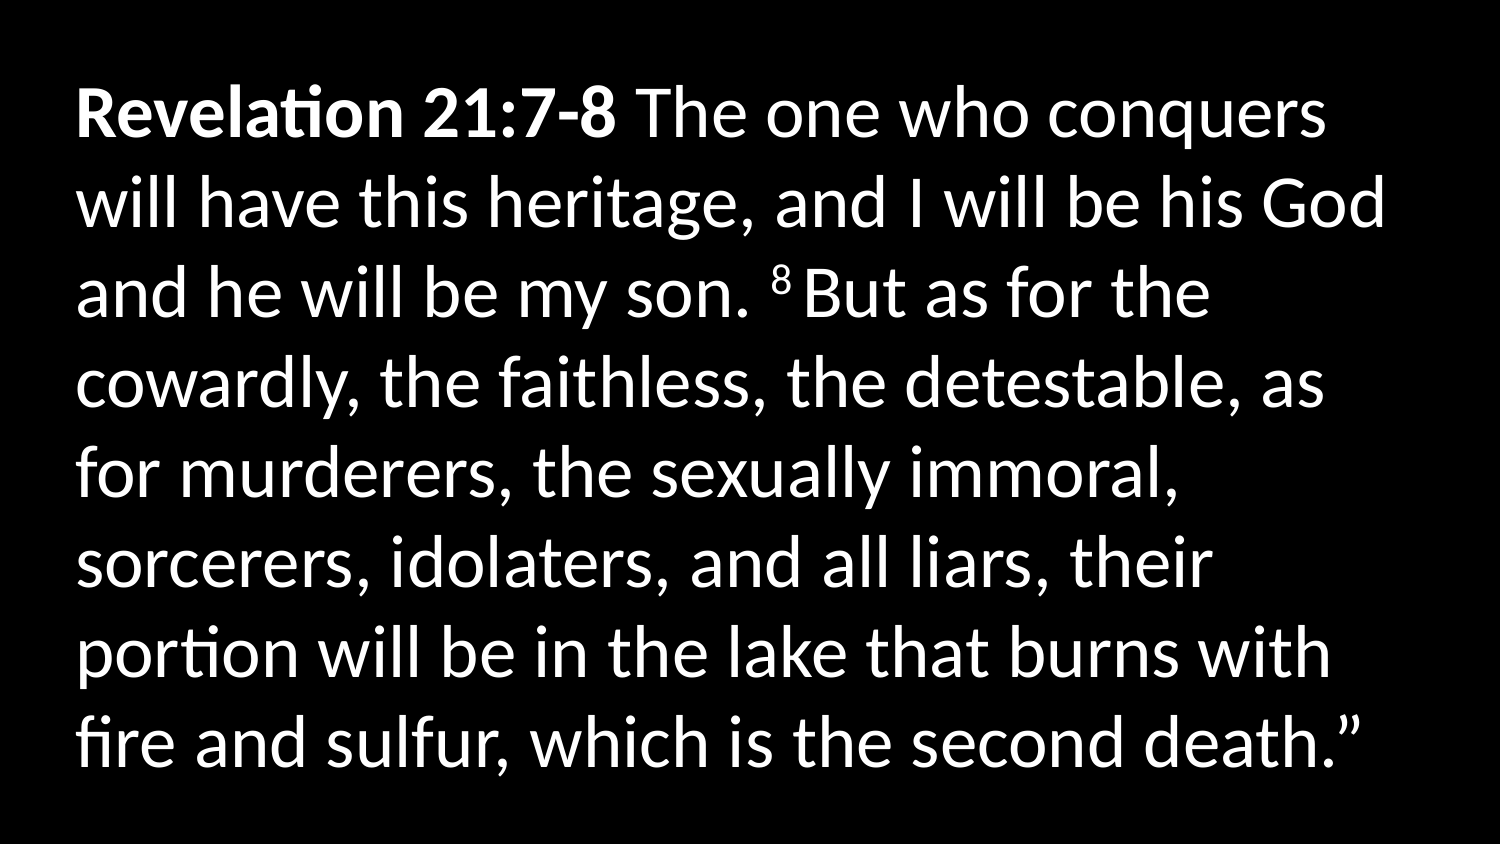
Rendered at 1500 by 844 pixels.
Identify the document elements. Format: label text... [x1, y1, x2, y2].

text_box Revelation 21:7-8 The one who conquers will have this heritage, and I will be his God and he will be my son. 8 But as for the cowardly, the faithless, the detestable, as for murderers, the sexually immoral, sorcerers, idolaters, and all liars, their portion will be in the lake that burns with fire and sulfur, which is the second death.” [60, 54, 1439, 844]
